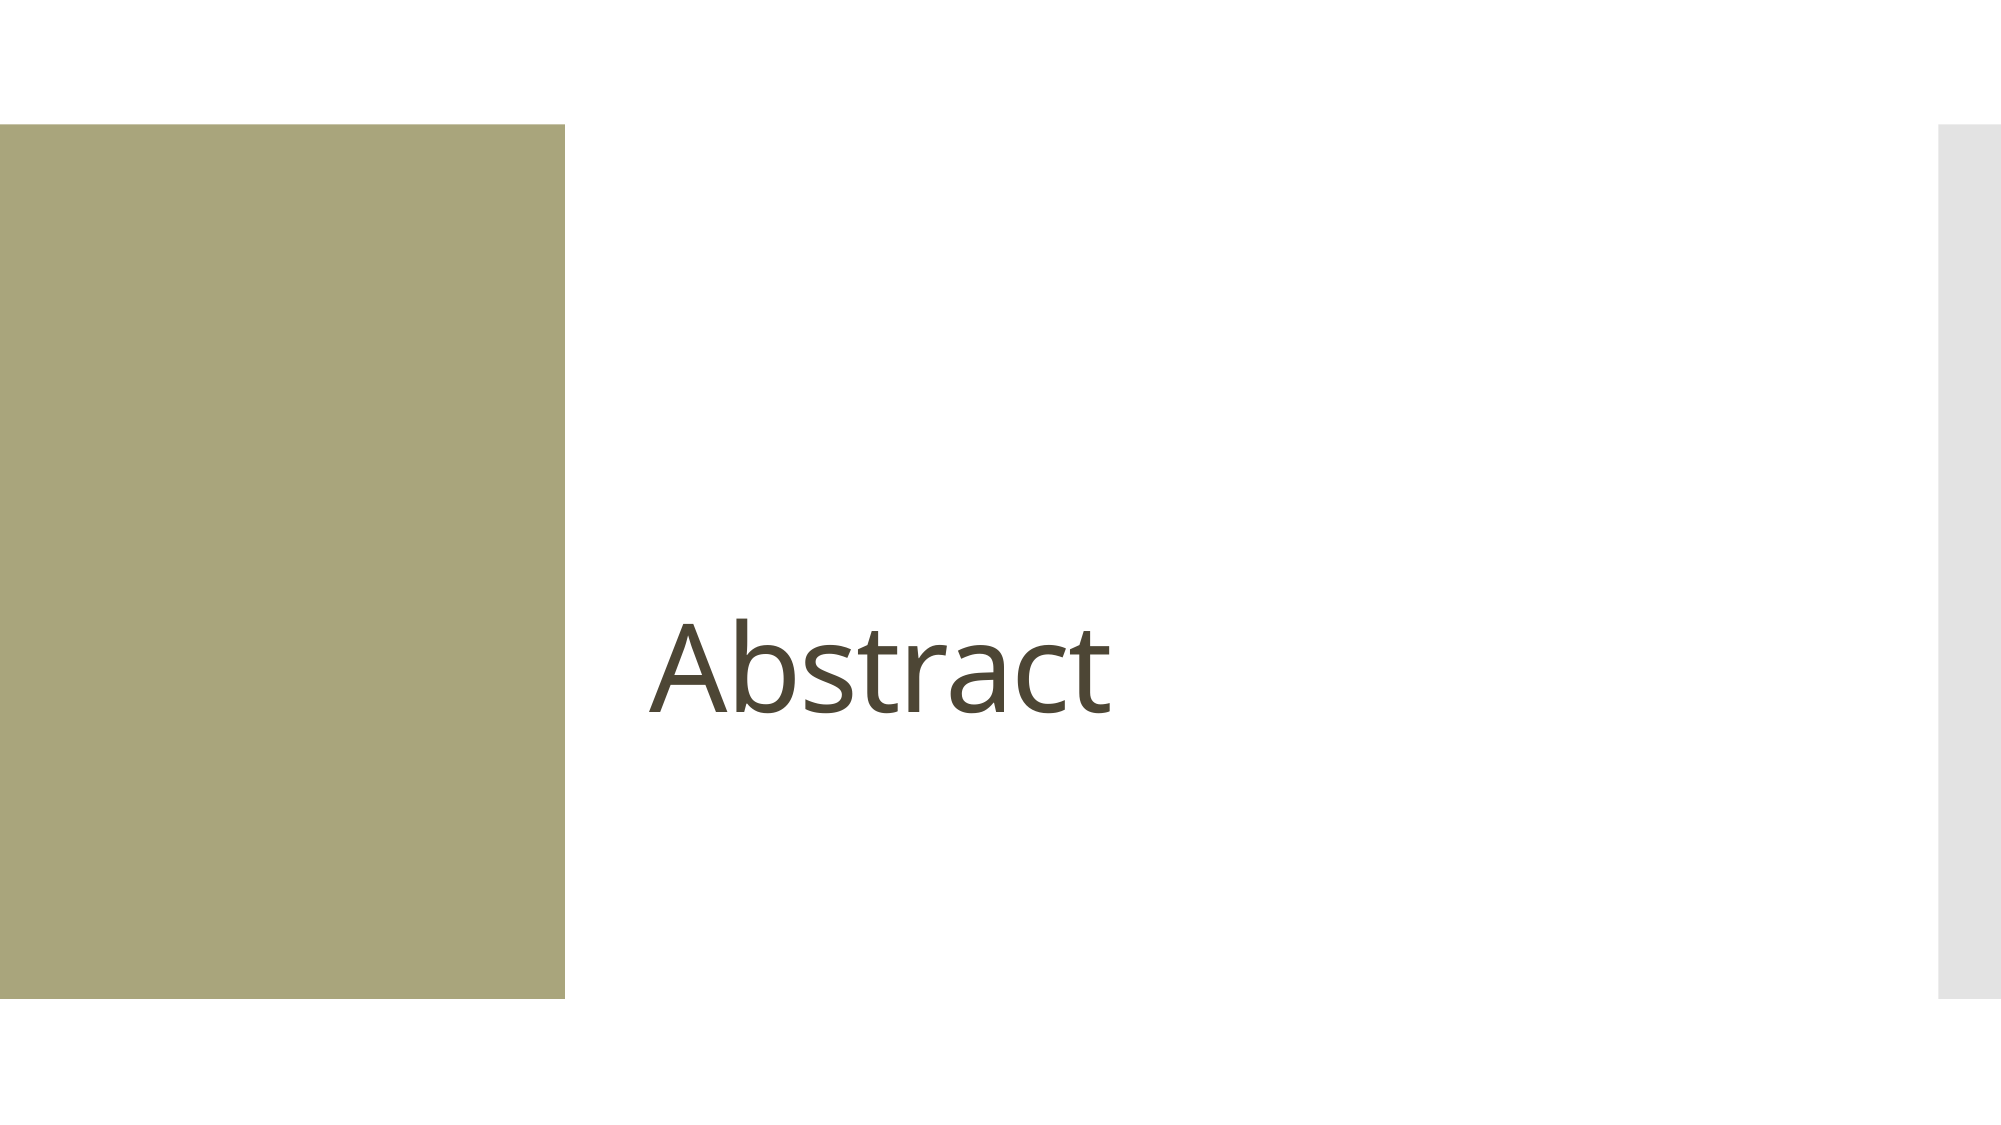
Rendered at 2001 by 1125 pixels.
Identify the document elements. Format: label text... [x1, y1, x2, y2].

title Abstract [634, 213, 1835, 747]
